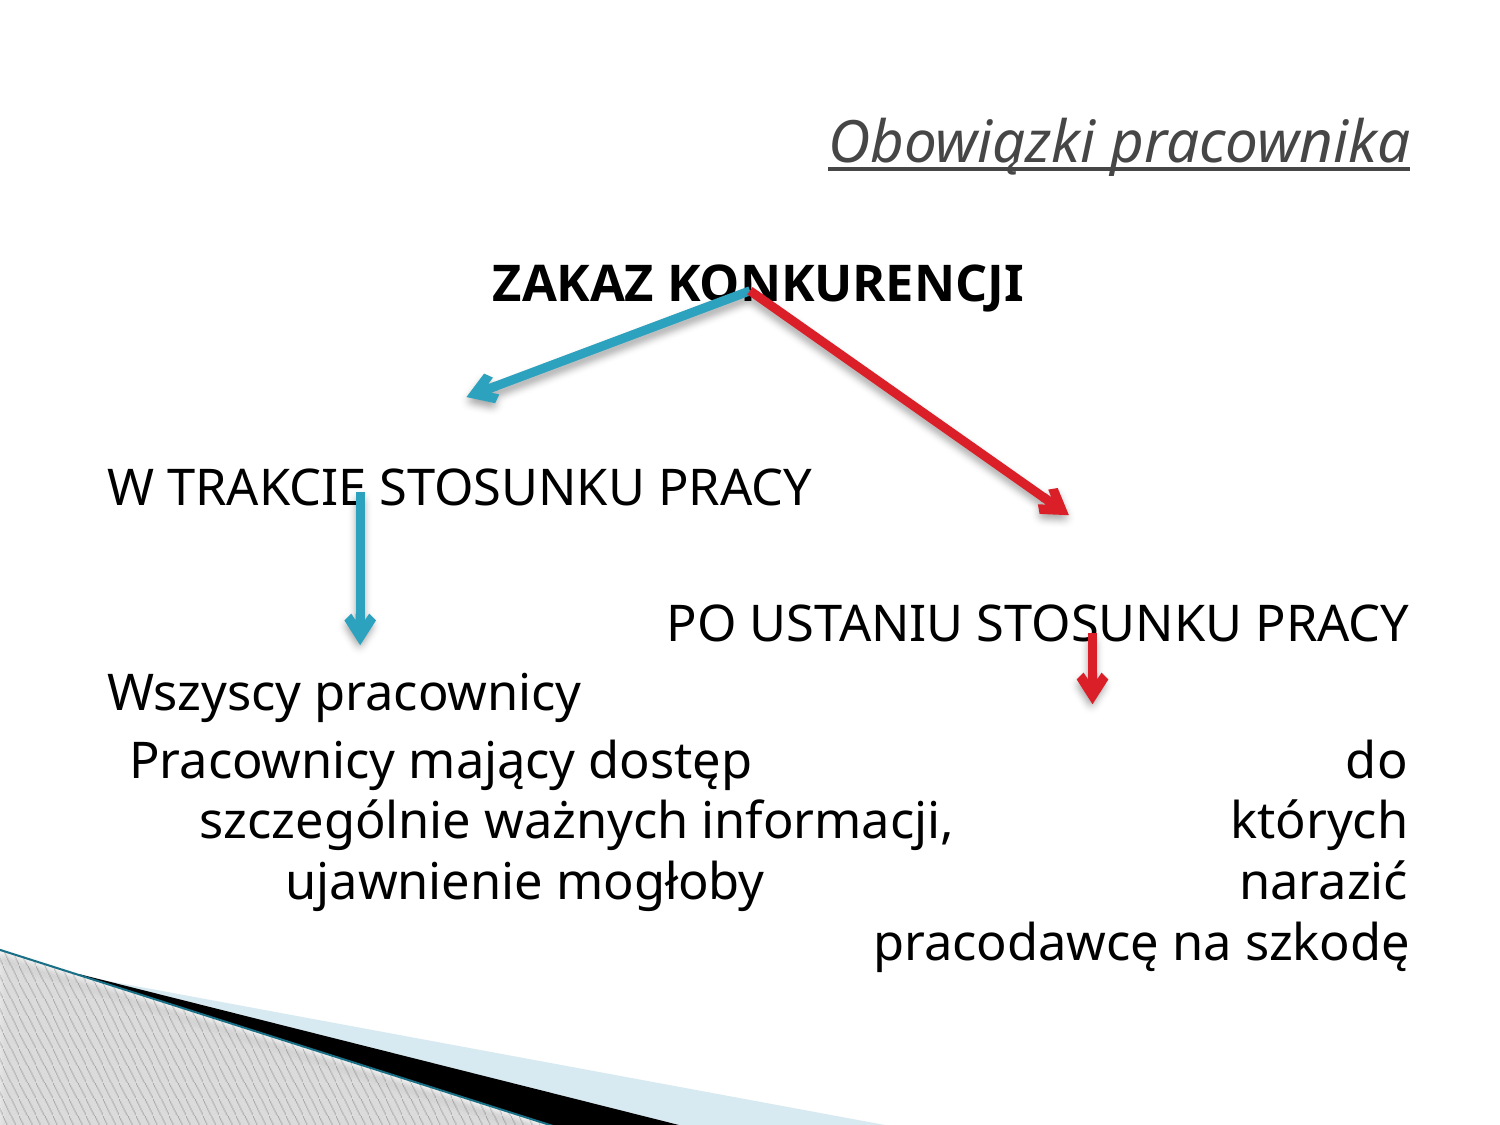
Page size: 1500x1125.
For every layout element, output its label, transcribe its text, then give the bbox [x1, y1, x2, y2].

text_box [466, 290, 749, 398]
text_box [749, 290, 1070, 516]
list ZAKAZ KONKURENCJI W TRAKCIE STOSUNKU PRACY PO USTANIU STOSUNKU PRACY Wszyscy pracownicy Pracownicy mający dostęp do szczególnie ważnych informacji, których ujawnienie mogłoby narazić pracodawcę na szkodę [75, 243, 1425, 986]
title Obowiązki pracownika [75, 45, 1425, 233]
